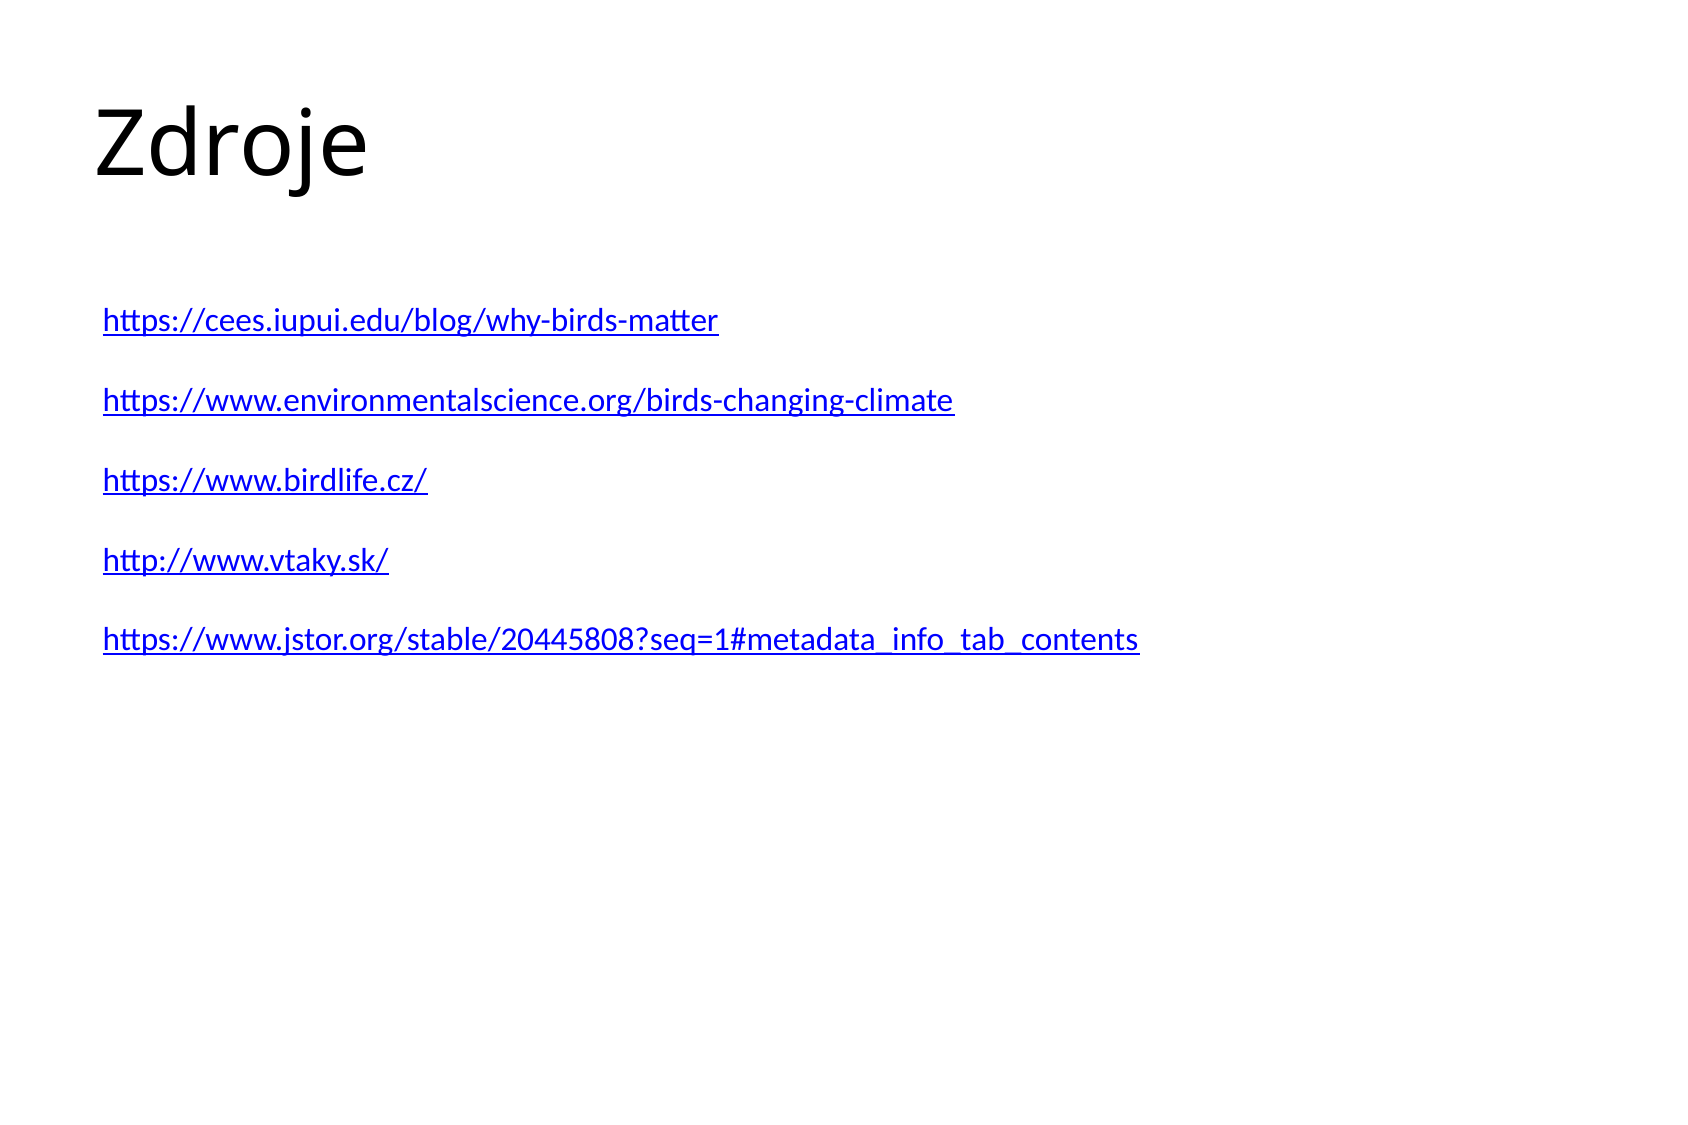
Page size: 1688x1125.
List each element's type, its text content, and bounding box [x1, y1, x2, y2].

text_box https://cees.iupui.edu/blog/why-birds-matter https://www.environmentalscience.org/birds-changing-climate https://www.birdlife.cz/ http://www.vtaky.sk/ https://www.jstor.org/stable/20445808?seq=1#metadata_info_tab_contents [87, 290, 1541, 745]
title Zdroje [84, 45, 1604, 233]
